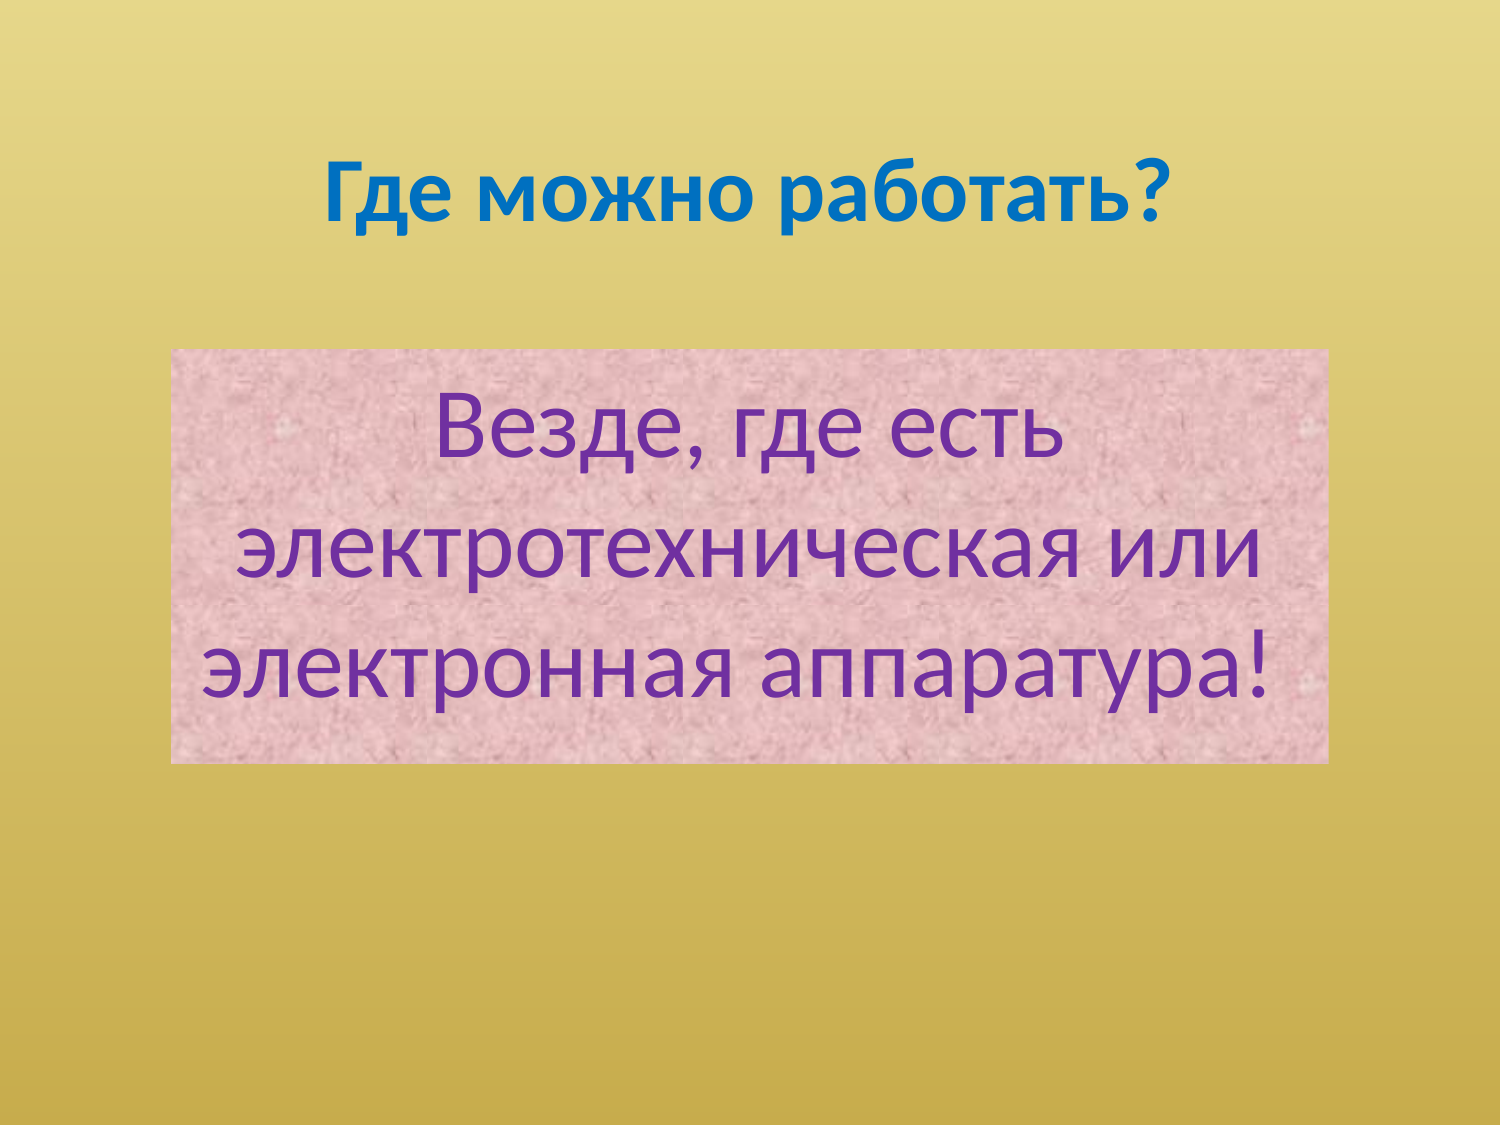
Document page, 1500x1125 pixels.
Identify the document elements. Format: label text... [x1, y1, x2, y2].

title Где можно работать? [112, 90, 1388, 279]
subtitle Везде, где есть электротехническая или электронная аппаратура! [171, 349, 1329, 764]
